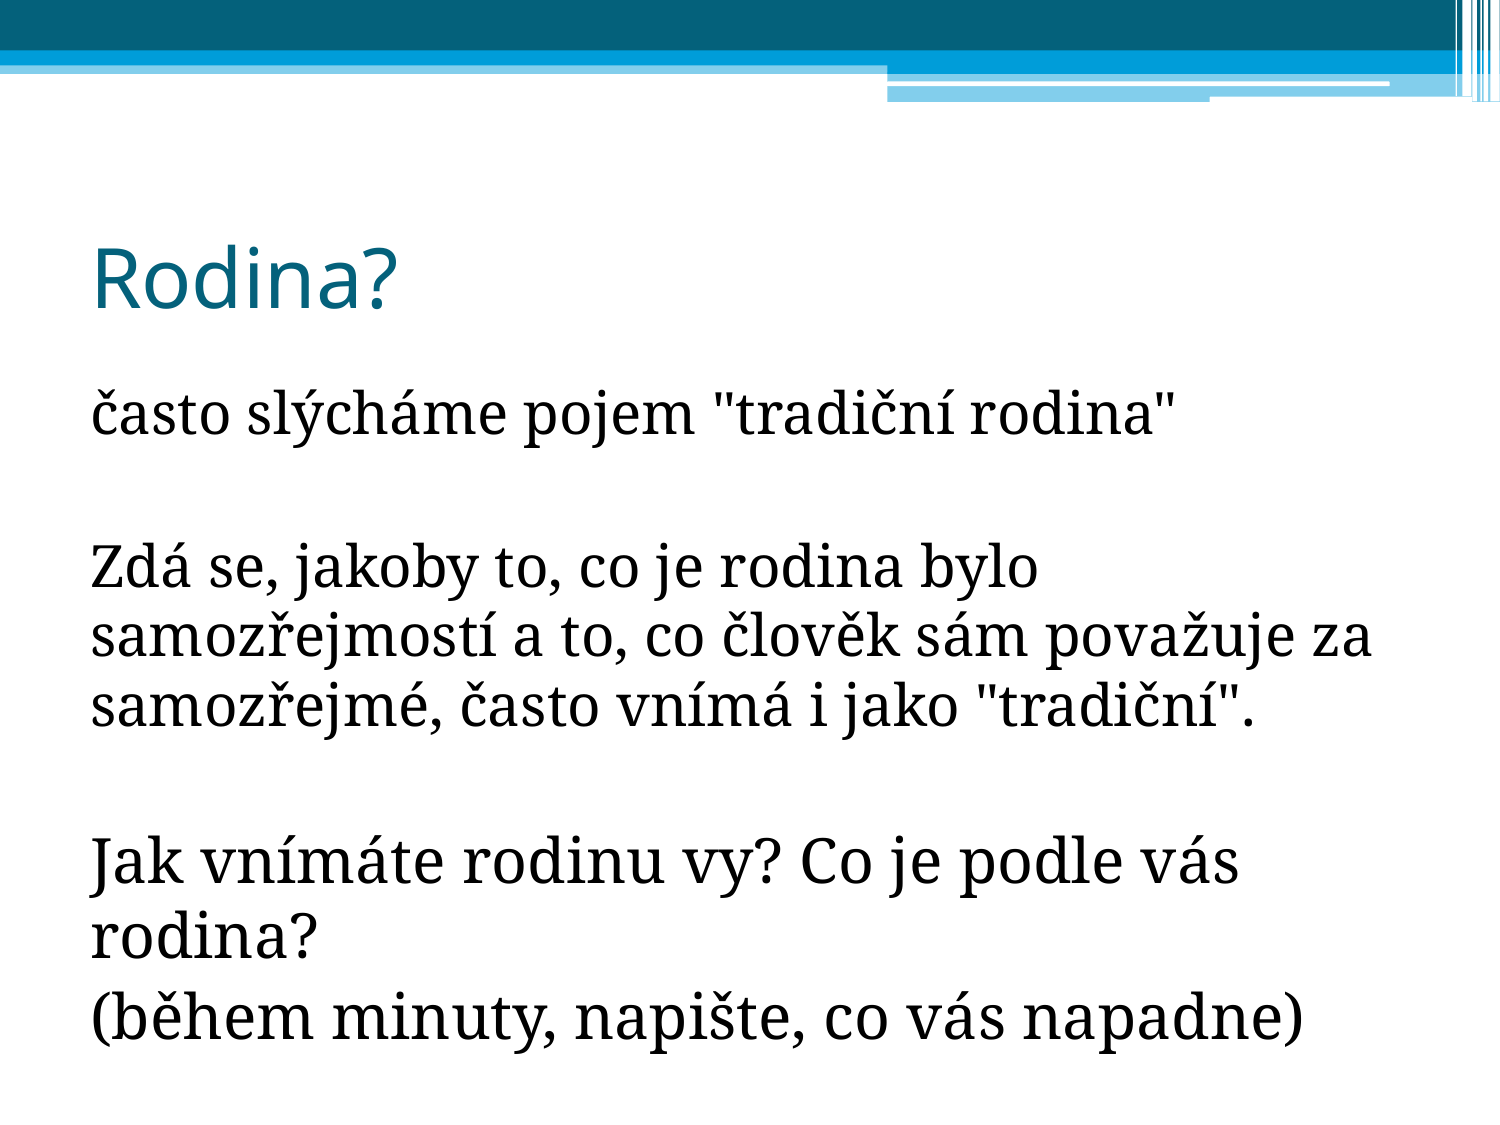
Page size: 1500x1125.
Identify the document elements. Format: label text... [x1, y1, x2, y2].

title Rodina? [75, 187, 1425, 363]
list často slýcháme pojem "tradiční rodina" Zdá se, jakoby to, co je rodina bylo samozřejmostí a to, co člověk sám považuje za samozřejmé, často vnímá i jako "tradiční". Jak vnímáte rodinu vy? Co je podle vás rodina? (během minuty, napište, co vás napadne) [75, 369, 1425, 1079]
